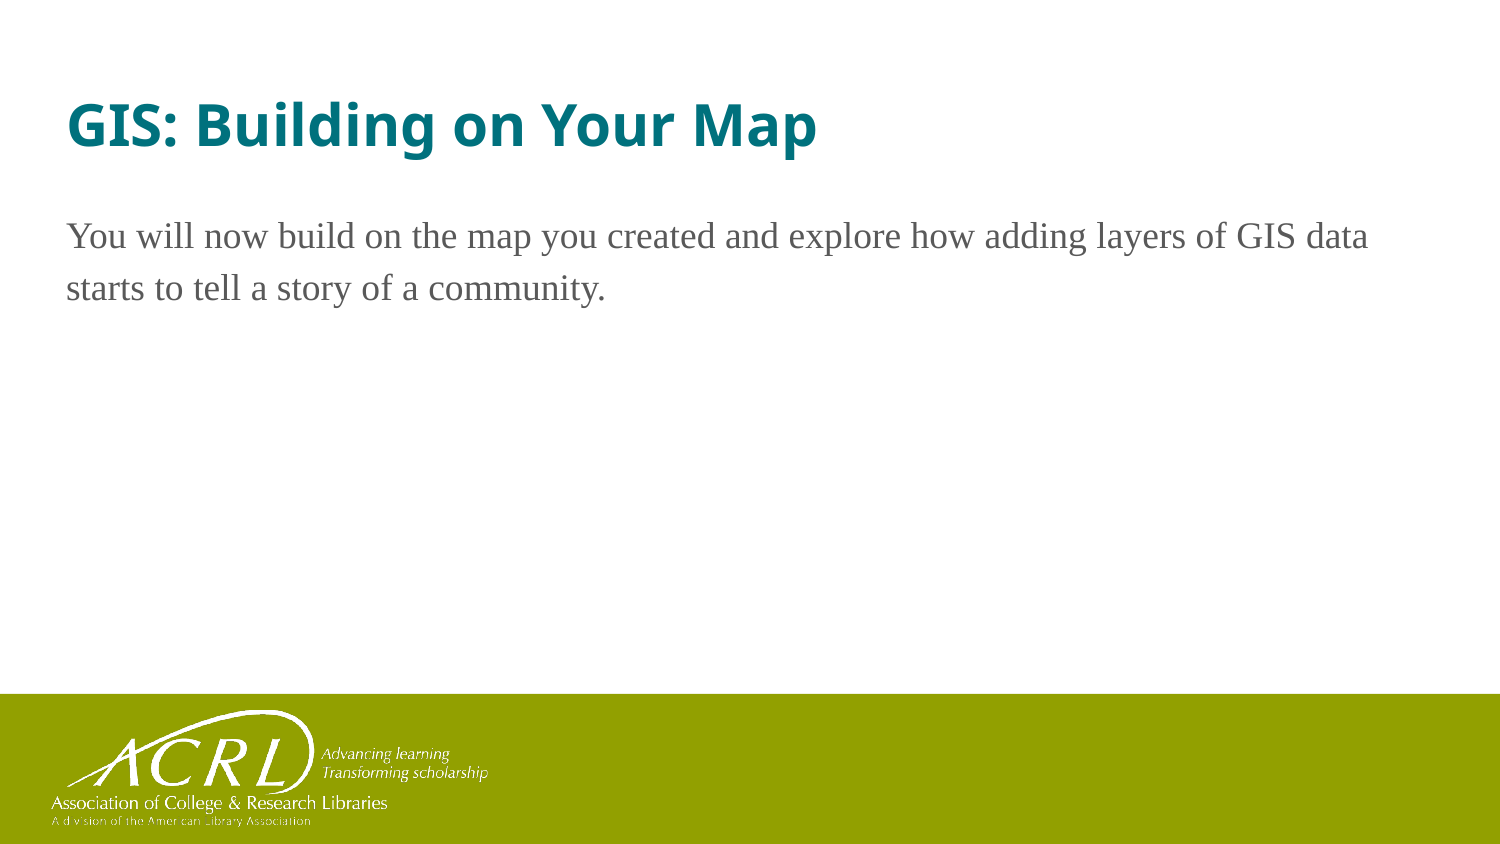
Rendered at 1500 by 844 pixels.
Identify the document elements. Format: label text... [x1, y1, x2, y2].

picture [50, 710, 488, 827]
title GIS: Building on Your Map [51, 72, 1449, 167]
text_box [0, 693, 1500, 844]
list You will now build on the map you created and explore how adding layers of GIS data starts to tell a story of a community. [51, 189, 1449, 659]
